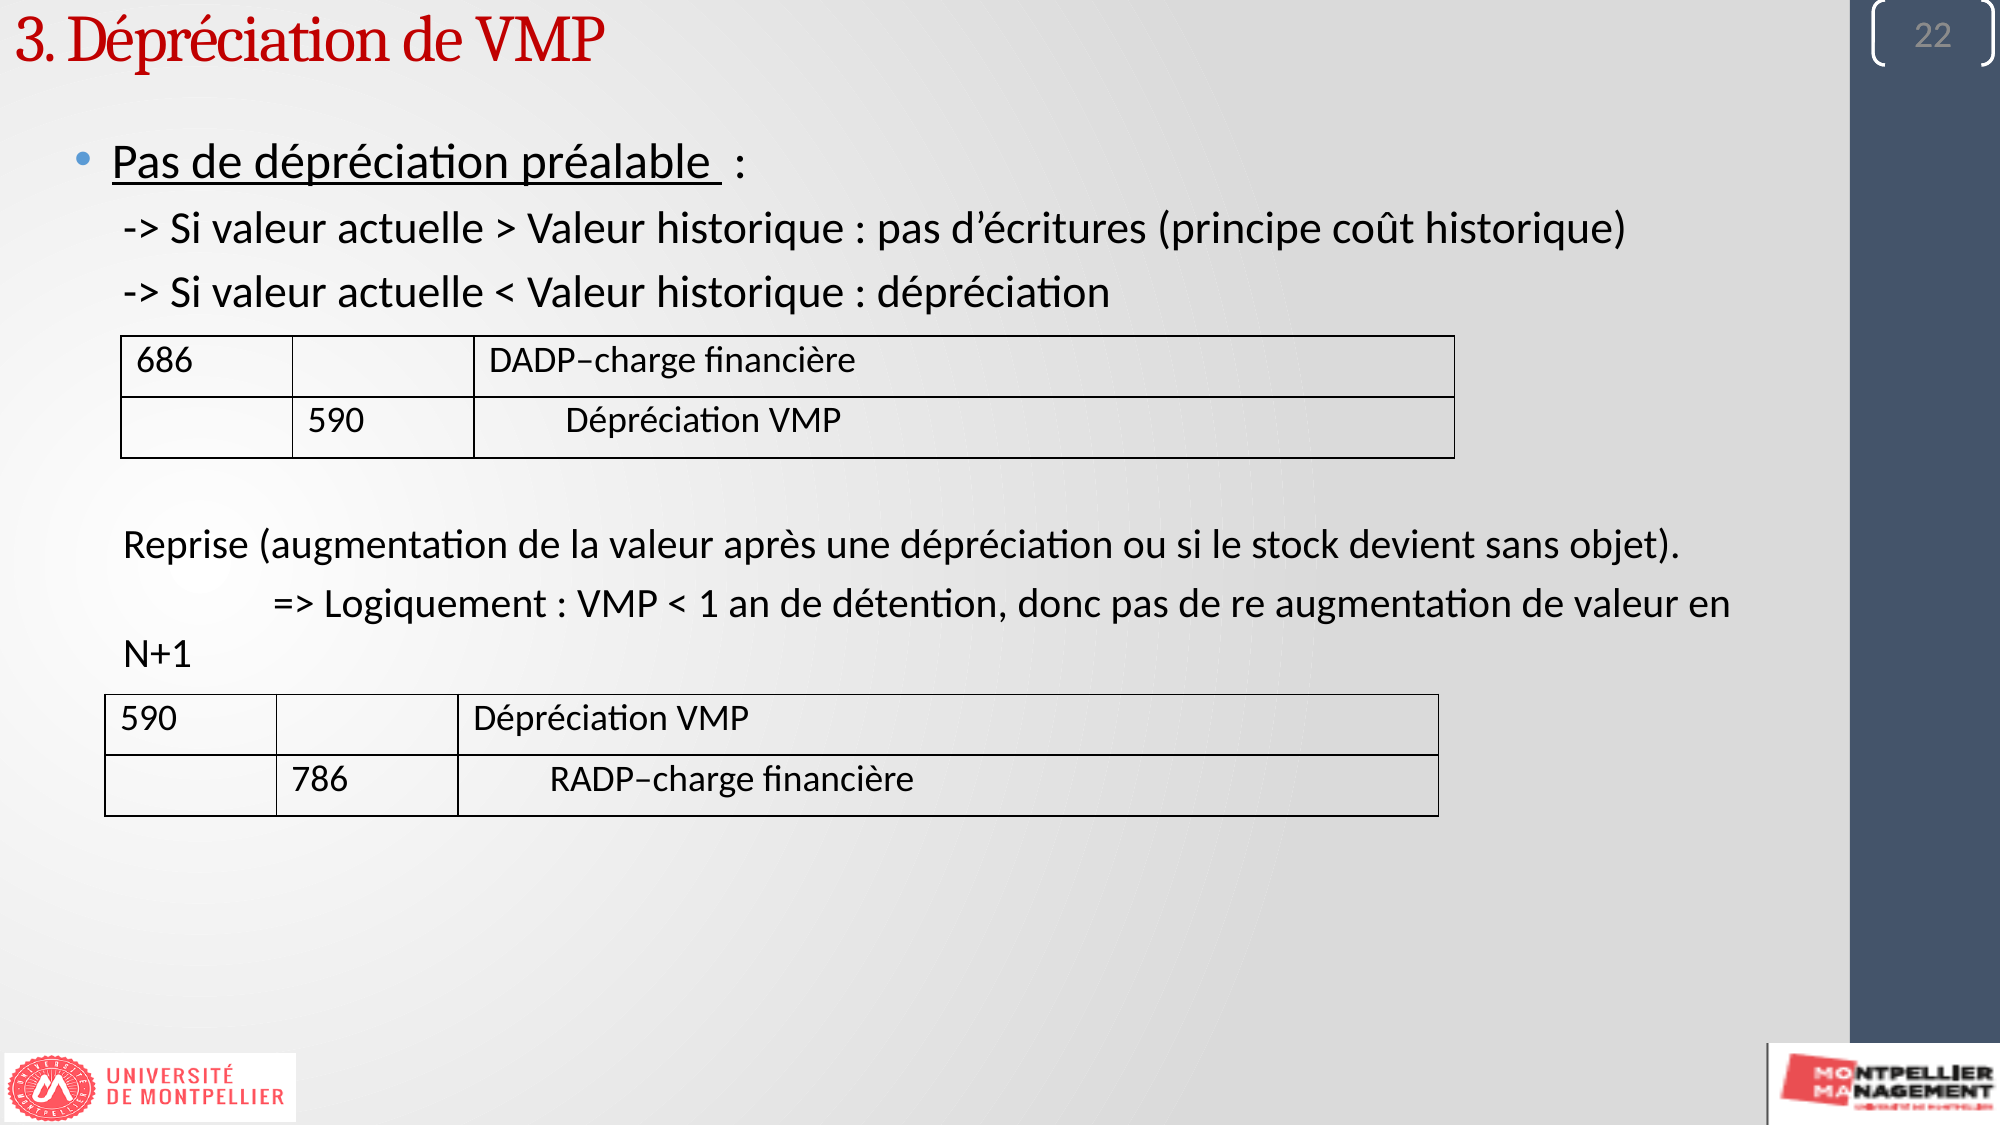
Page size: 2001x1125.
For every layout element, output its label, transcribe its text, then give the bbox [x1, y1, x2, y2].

table_cell 786 [277, 756, 457, 815]
table_cell 590 [293, 398, 473, 457]
table_header 686 [122, 337, 292, 396]
table_cell [122, 398, 292, 457]
table_header [277, 695, 457, 754]
text_box Pas de dépréciation préalable : -> Si valeur actuelle > Valeur historique : pas d’écritures (principe coût historique) -> Si valeur actuelle < Valeur historique : dépréciation Reprise (augmentation de la valeur après une dépréciation ou si le stock devient sans objet). => Logiquement : VMP < 1 an de détention, donc pas de re augmentation de valeur en N+1 [40, 120, 1823, 987]
table_header 590 [106, 695, 276, 754]
table_header [293, 337, 473, 396]
text_box 3. Dépréciation de VMP [0, 0, 1680, 83]
table_cell [106, 756, 276, 815]
text_box 22 [1873, 0, 1994, 66]
table_header DADP–charge financière [475, 337, 1454, 396]
table_cell Dépréciation VMP [475, 398, 1454, 457]
table_cell RADP–charge financière [459, 756, 1438, 815]
table_header Dépréciation VMP [459, 695, 1438, 754]
picture [4, 1053, 296, 1122]
